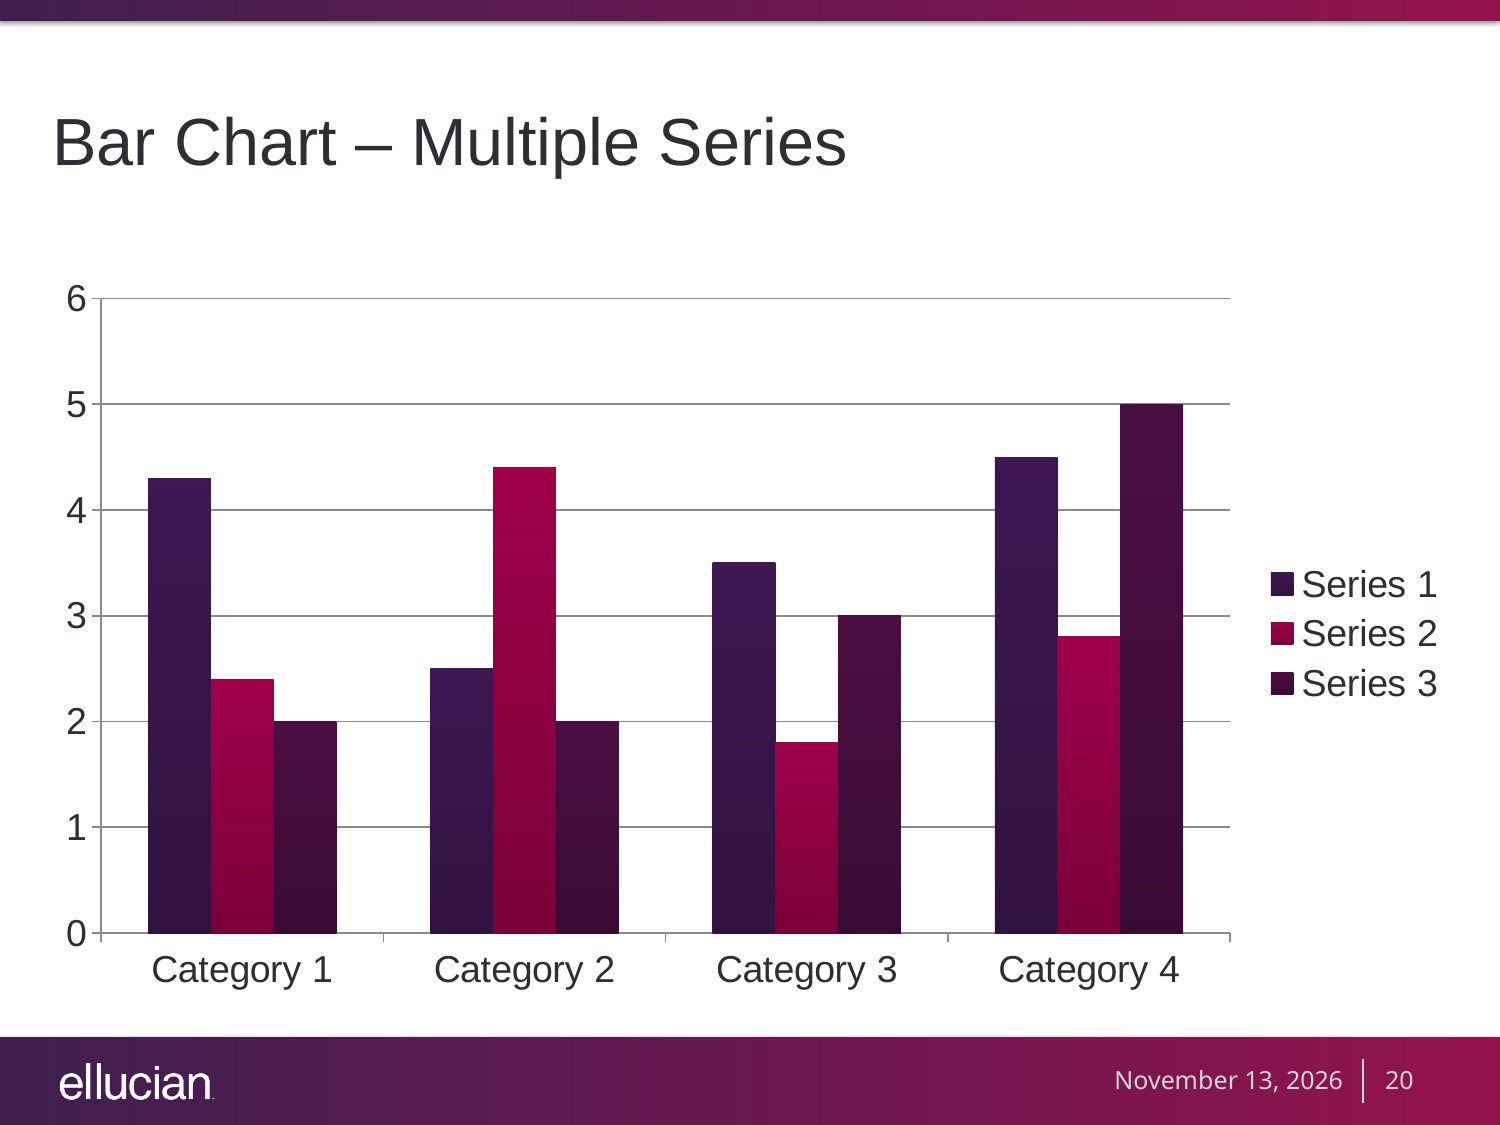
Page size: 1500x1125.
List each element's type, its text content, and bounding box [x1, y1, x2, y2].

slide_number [1008, 1035, 1359, 1125]
title Bar Chart – Multiple Series [37, 45, 1463, 233]
picture [53, 1037, 221, 1125]
slide_number 20 [1370, 1036, 1500, 1125]
chart [37, 262, 1463, 1006]
